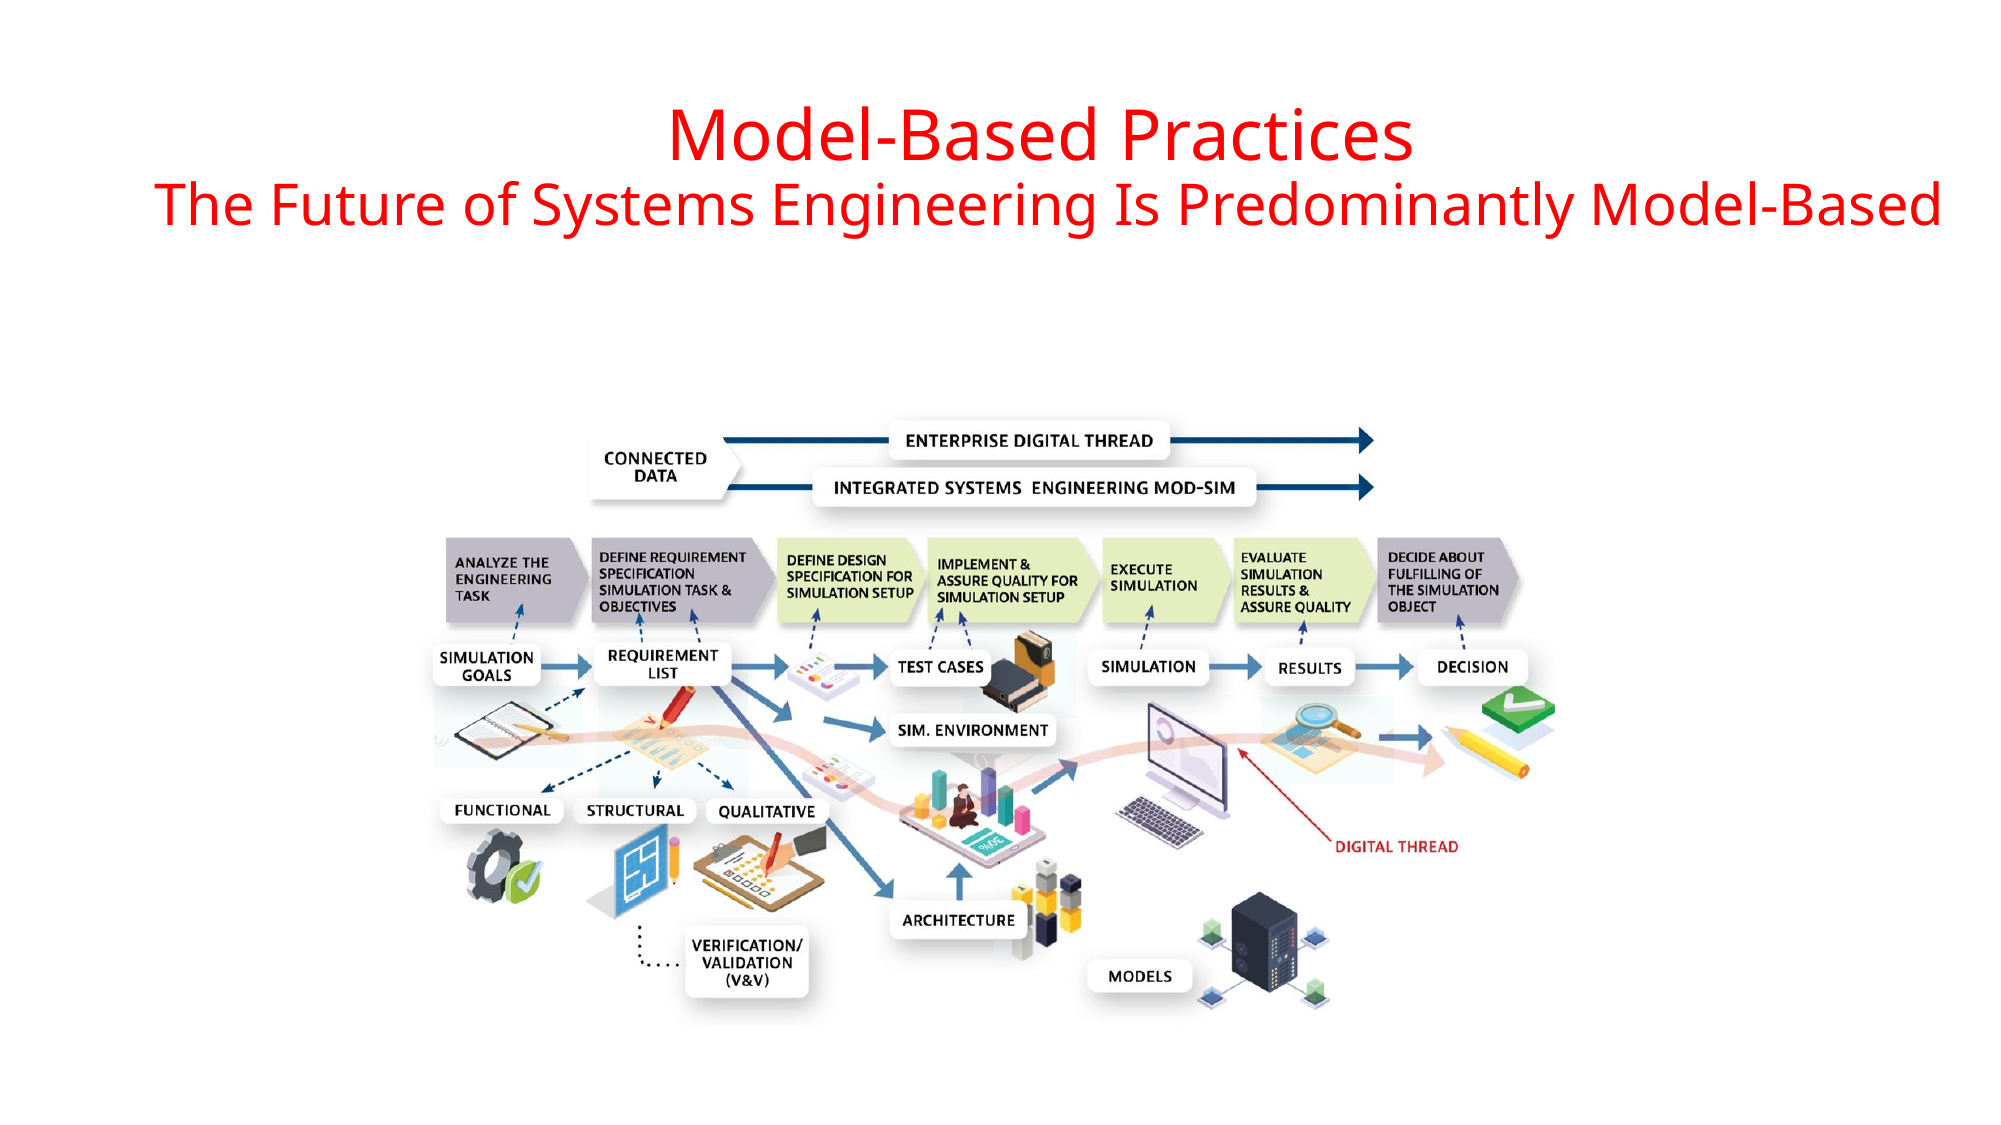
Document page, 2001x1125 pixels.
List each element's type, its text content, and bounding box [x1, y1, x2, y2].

picture [408, 365, 1623, 1067]
title Model-Based Practices The Future of Systems Engineering Is Predominantly Model-Based [137, 59, 1964, 278]
